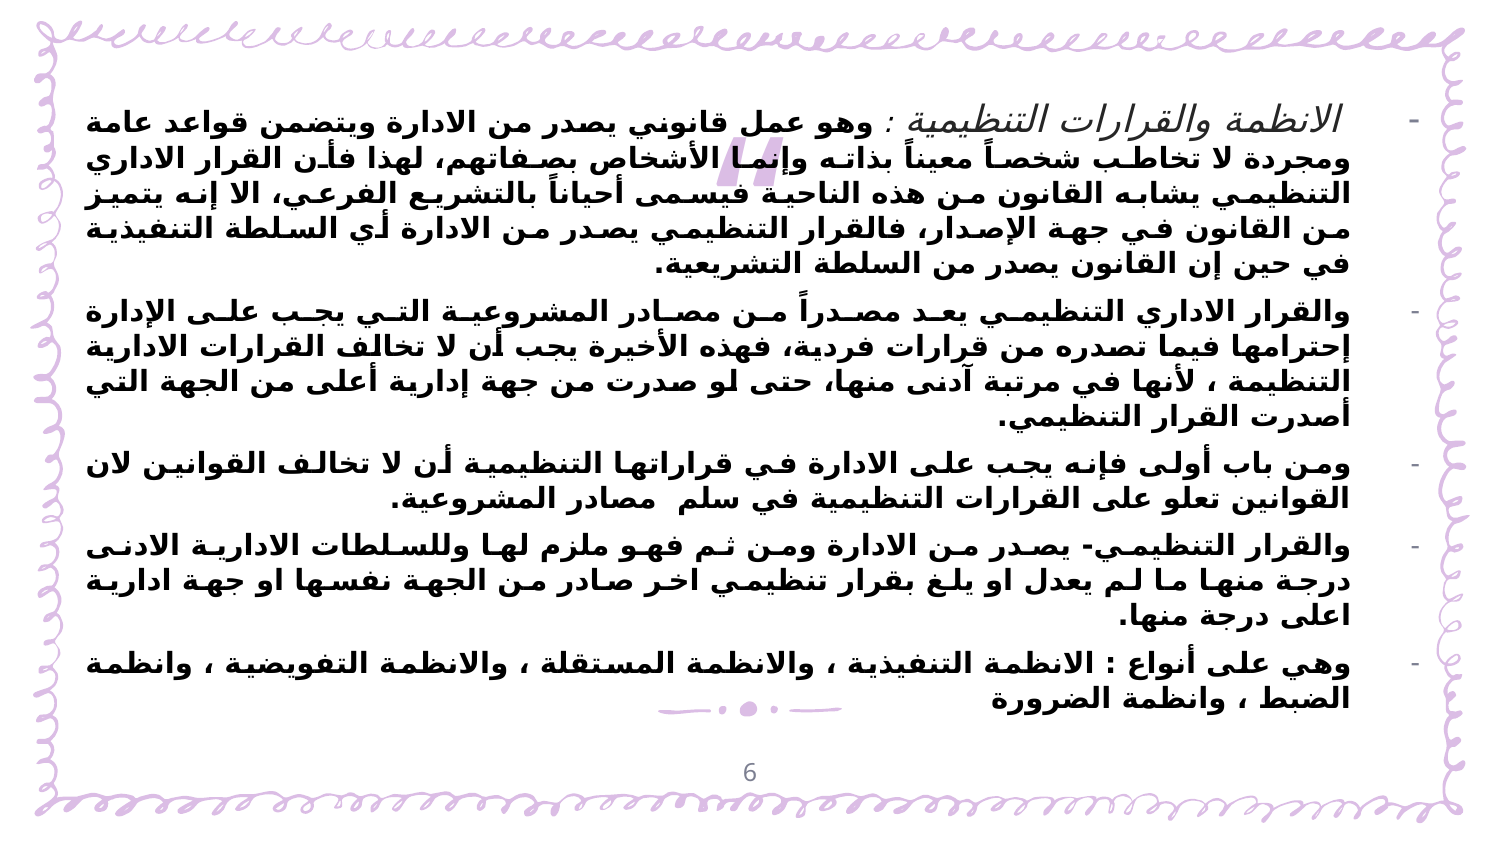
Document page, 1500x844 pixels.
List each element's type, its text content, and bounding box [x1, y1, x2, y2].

slide_number 6 [0, 741, 1500, 807]
list الانظمة والقرارات التنظيمية : وهو عمل قانوني يصدر من الادارة ويتضمن قواعد عامة ومجردة لا تخاطب شخصاً معيناً بذاته وإنما الأشخاص بصفاتهم، لهذا فأن القرار الاداري التنظيمي يشابه القانون من هذه الناحية فيسمى أحياناً بالتشريع الفرعي، الا إنه يتميز من القانون في جهة الإصدار، فالقرار التنظيمي يصدر من الادارة أي السلطة التنفيذية في حين إن القانون يصدر من السلطة التشريعية. والقرار الاداري التنظيمي يعد مصدراً من مصادر المشروعية التي يجب على الإدارة إحترامها فيما تصدره من قرارات فردية، فهذه الأخيرة يجب أن لا تخالف القرارات الادارية التنظيمة ، لأنها في مرتبة آدنى منها، حتى لو صدرت من جهة إدارية أعلى من الجهة التي أصدرت القرار التنظيمي. ومن باب أولى فإنه يجب على الادارة في قراراتها التنظيمية أن لا تخالف القوانين لان القوانين تعلو على القرارات التنظيمية في سلم مصادر المشروعية. والقرار التنظيمي- يصدر من الادارة ومن ثم فهو ملزم لها وللسلطات الادارية الادنى درجة منها ما لم يعدل او يلغ بقرار تنظيمي اخر صادر من الجهة نفسها او جهة ادارية اعلى درجة منها. وهي على أنواع : الانظمة التنفيذية ، والانظمة المستقلة ، والانظمة التفويضية ، وانظمة الضبط ، وانظمة الضرورة [70, 58, 1442, 741]
